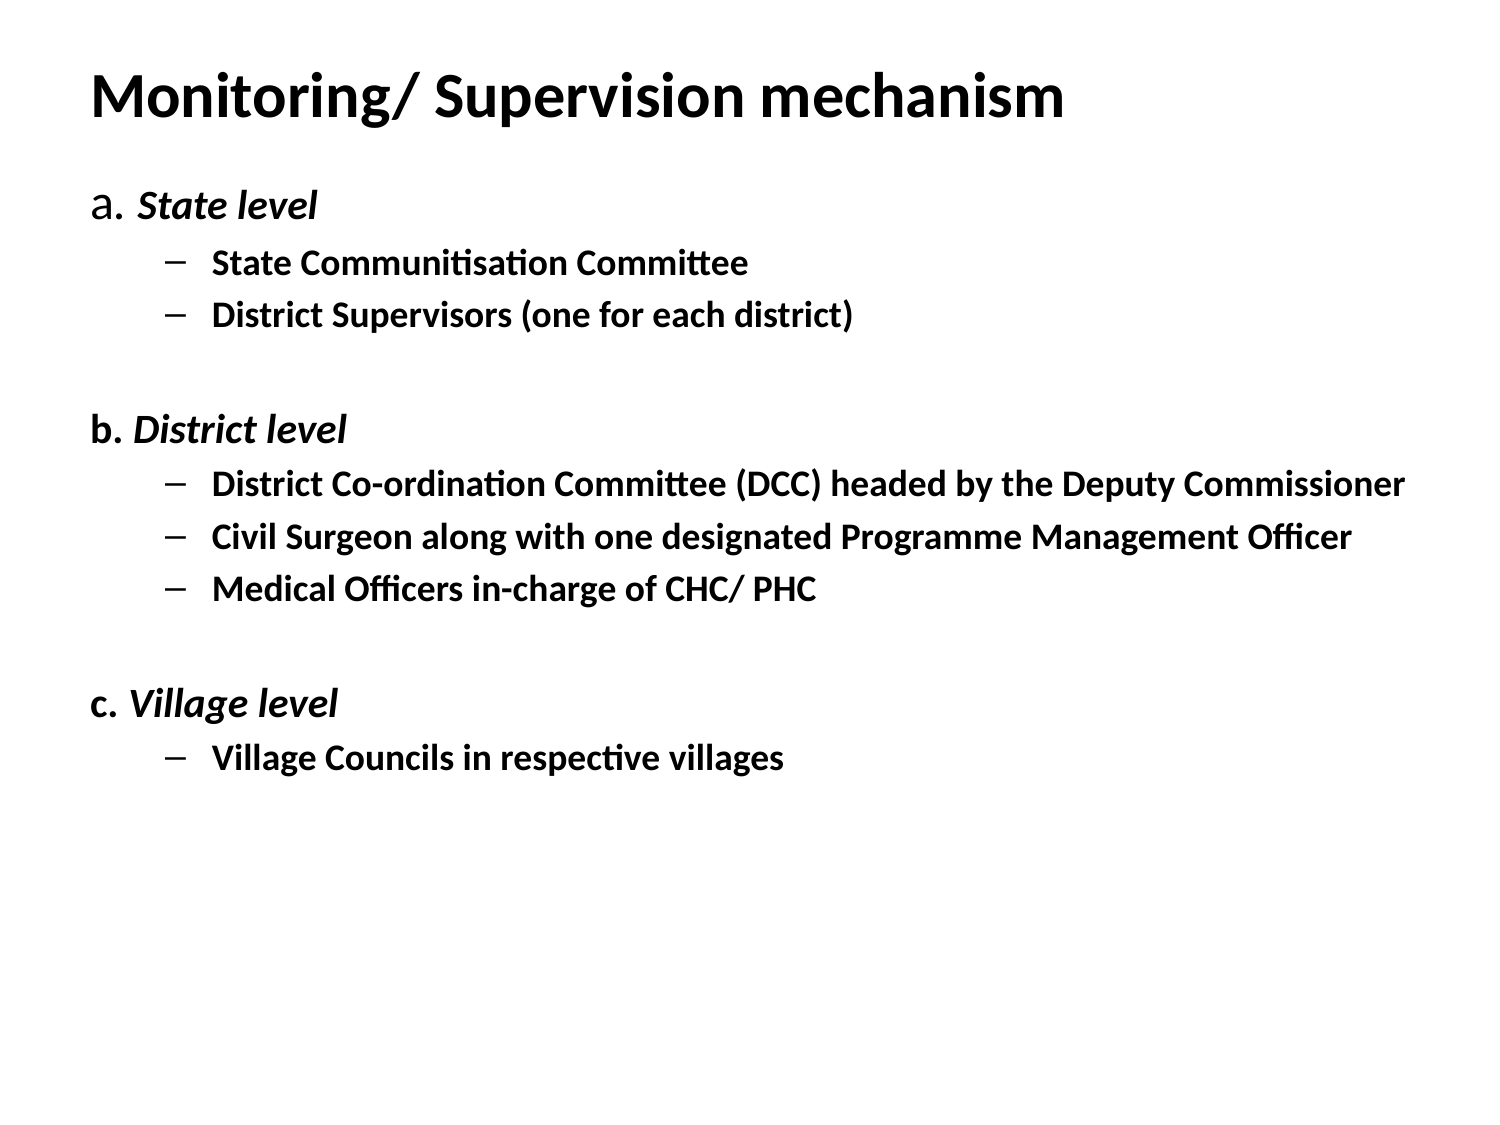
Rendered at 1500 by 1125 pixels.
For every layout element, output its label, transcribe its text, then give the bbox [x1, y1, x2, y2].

list a. State level State Communitisation Committee District Supervisors (one for each district) b. District level District Co-ordination Committee (DCC) headed by the Deputy Commissioner Civil Surgeon along with one designated Programme Management Officer Medical Officers in-charge of CHC/ PHC c. Village level Village Councils in respective villages [75, 162, 1425, 931]
title Monitoring/ Supervision mechanism [75, 45, 1425, 138]
